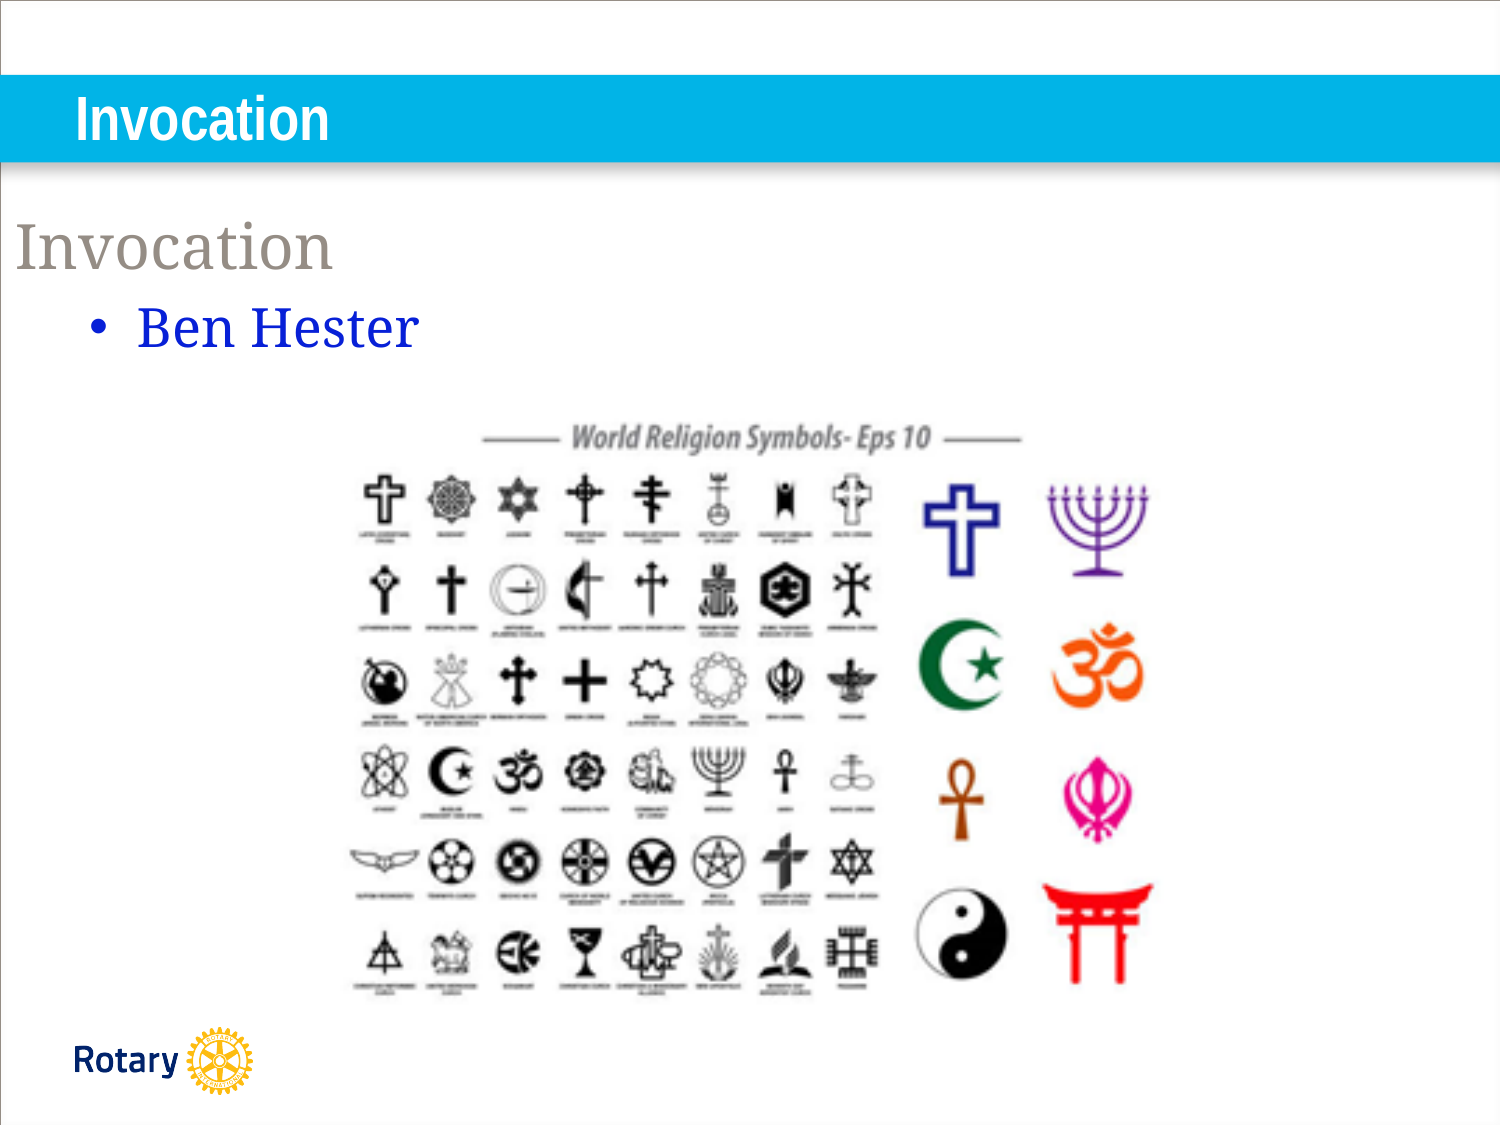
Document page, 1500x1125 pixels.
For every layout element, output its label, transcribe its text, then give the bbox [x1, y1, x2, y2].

list Invocation Ben Hester [0, 200, 1500, 988]
title Invocation [75, 75, 1075, 155]
picture [75, 1027, 253, 1095]
picture [322, 412, 1178, 1010]
